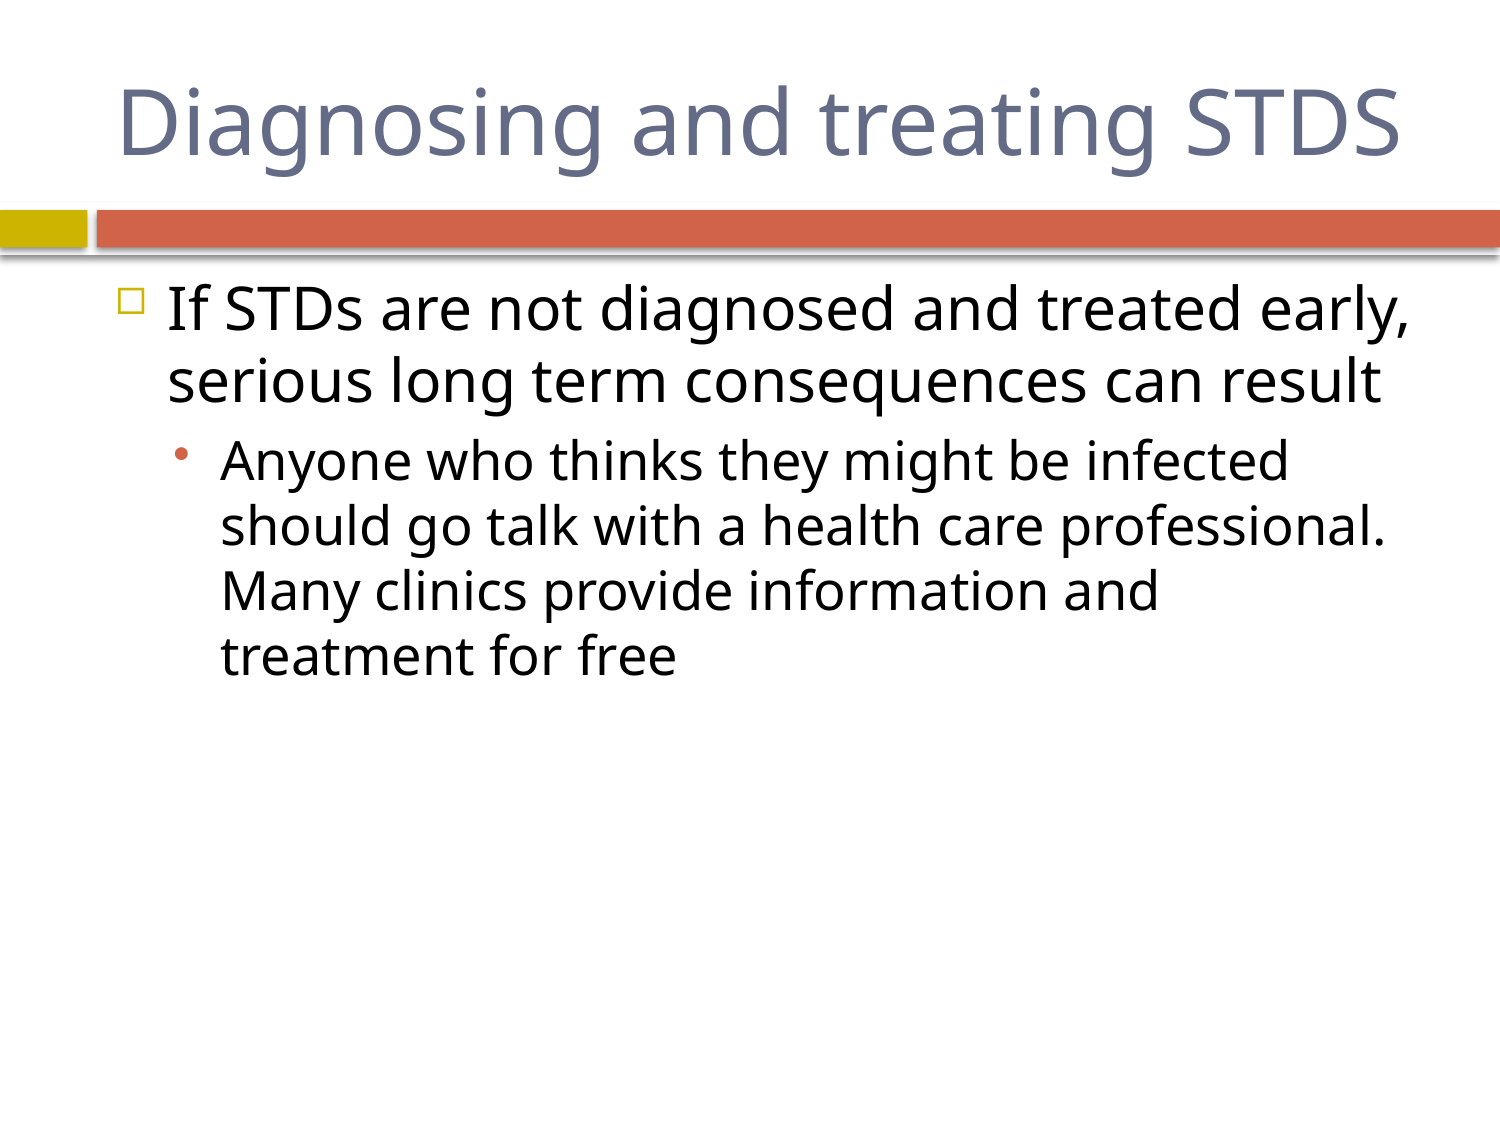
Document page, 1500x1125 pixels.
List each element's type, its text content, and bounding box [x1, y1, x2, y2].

title Diagnosing and treating STDS [100, 37, 1438, 200]
list If STDs are not diagnosed and treated early, serious long term consequences can result Anyone who thinks they might be infected should go talk with a health care professional. Many clinics provide information and treatment for free [100, 262, 1438, 1000]
